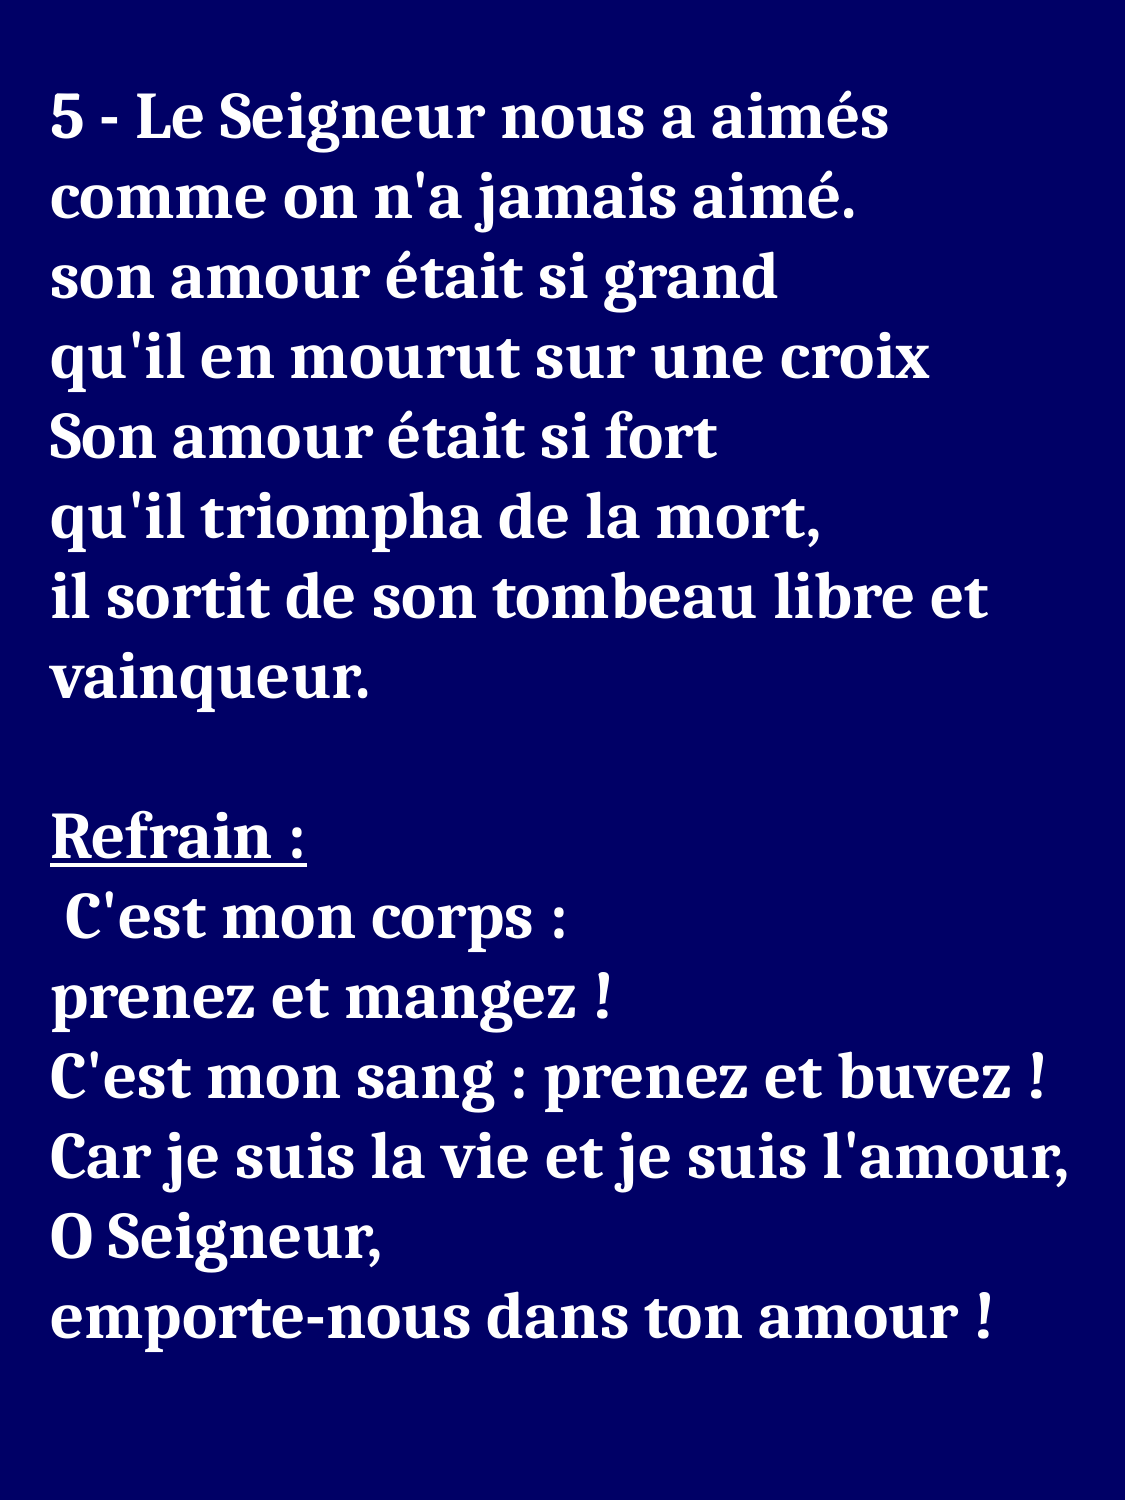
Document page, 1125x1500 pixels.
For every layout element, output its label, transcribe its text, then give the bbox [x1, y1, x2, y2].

text_box 5 - Le Seigneur nous a aimés comme on n'a jamais aimé. son amour était si grand qu'il en mourut sur une croix Son amour était si fort qu'il triompha de la mort, il sortit de son tombeau libre et vainqueur. Refrain : C'est mon corps : prenez et mangez ! C'est mon sang : prenez et buvez ! Car je suis la vie et je suis l'amour, O Seigneur, emporte-nous dans ton amour ! [35, 64, 1125, 1118]
